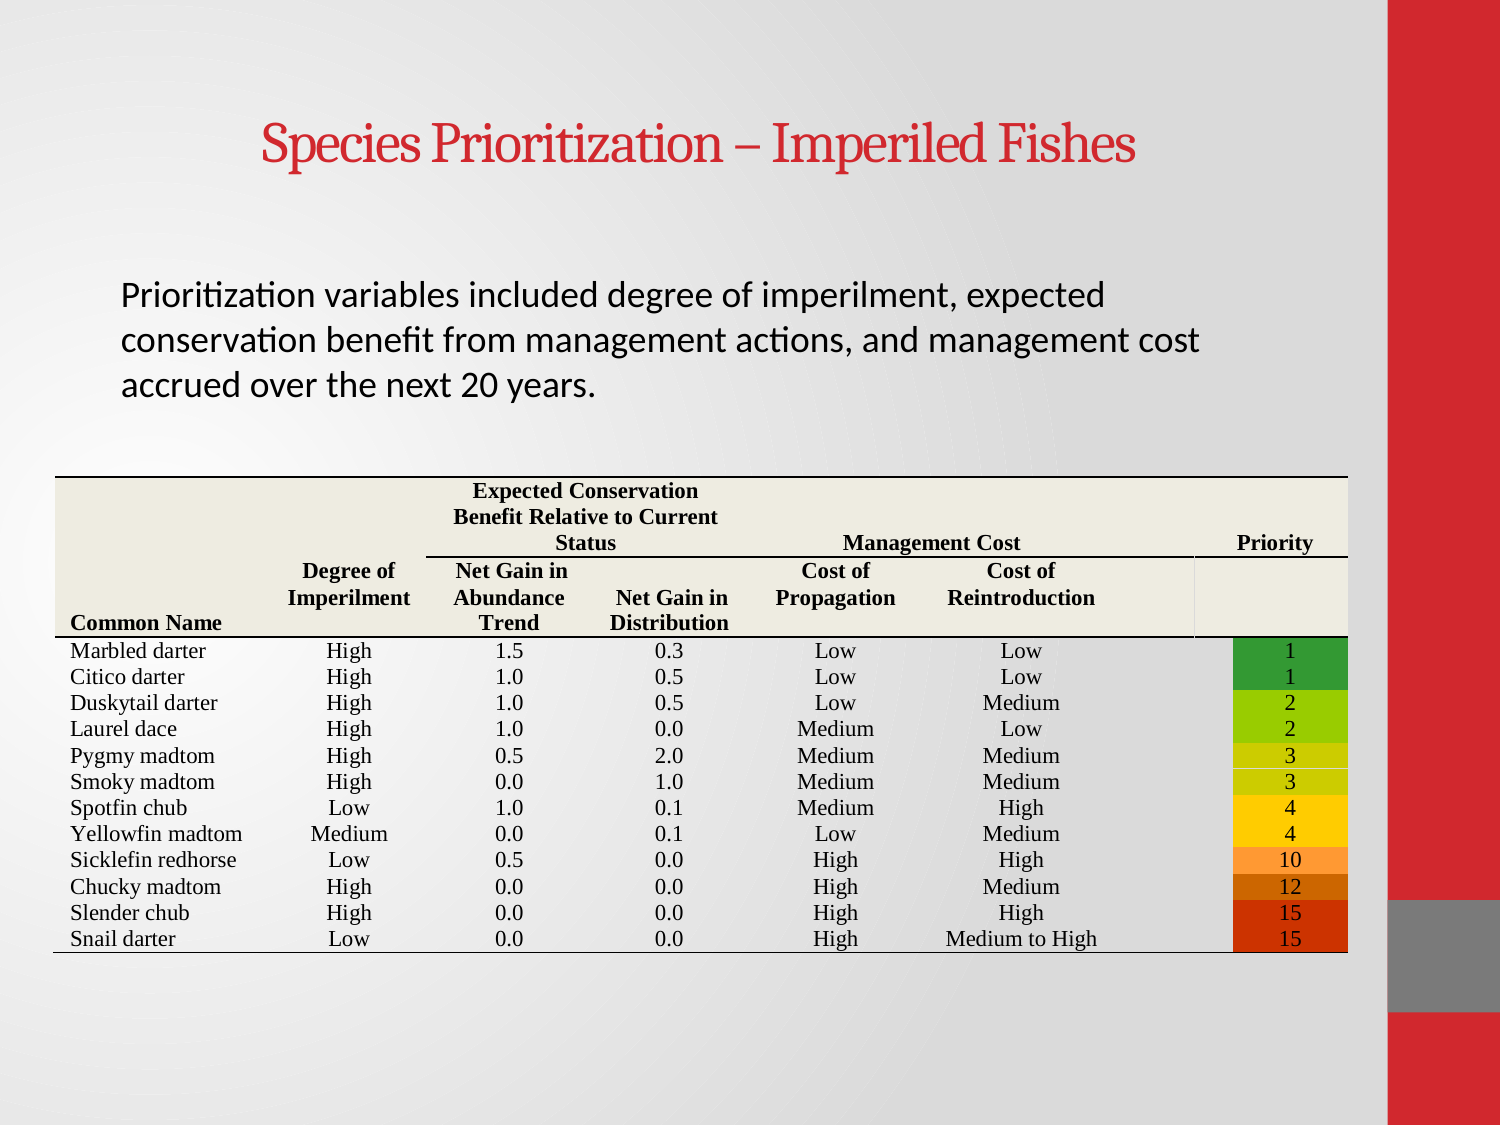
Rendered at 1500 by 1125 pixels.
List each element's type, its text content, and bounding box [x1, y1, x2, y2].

title Species Prioritization – Imperiled Fishes [75, 45, 1325, 233]
text_box Prioritization variables included degree of imperilment, expected conservation benefit from management actions, and management cost accrued over the next 20 years. [106, 262, 1269, 413]
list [36, 449, 1500, 1026]
